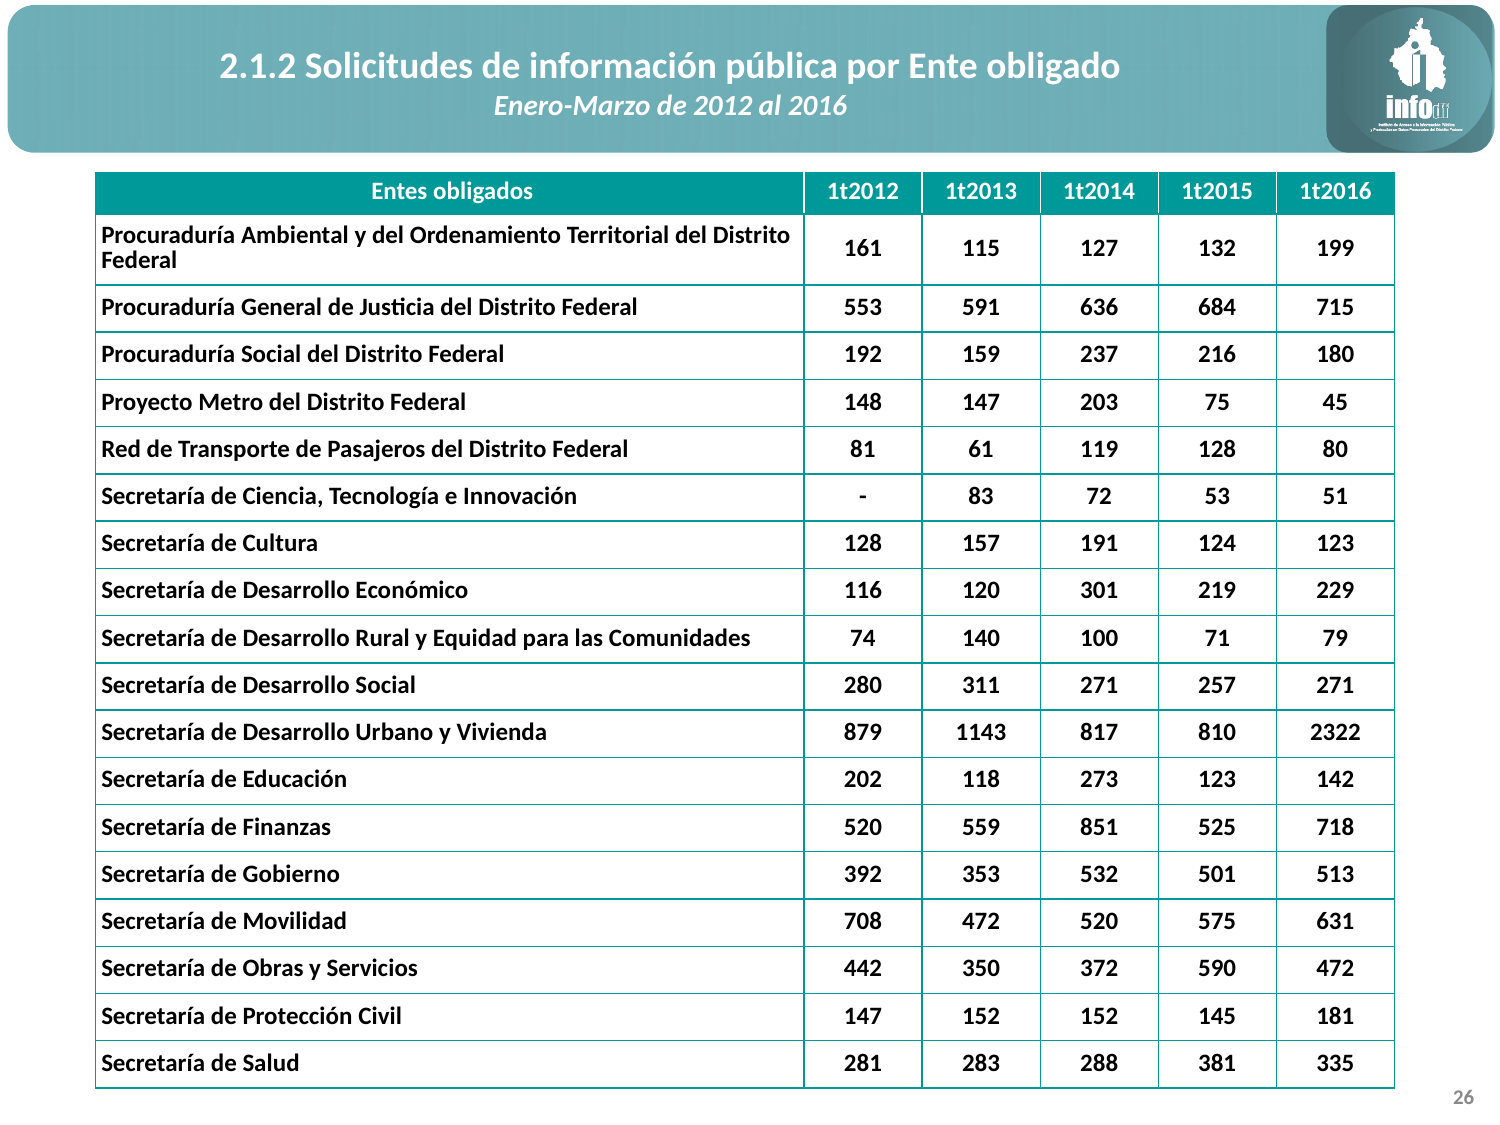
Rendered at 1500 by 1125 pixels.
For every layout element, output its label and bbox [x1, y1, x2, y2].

table_cell [96, 333, 803, 379]
table_cell [96, 711, 803, 757]
table_cell [1277, 475, 1394, 520]
table_cell [1277, 711, 1394, 757]
table_cell [96, 852, 803, 898]
table_cell [1277, 380, 1394, 426]
table_cell [805, 1041, 921, 1087]
table_cell [923, 286, 1040, 331]
table_cell [1159, 664, 1276, 709]
table_cell [1041, 522, 1158, 568]
table_cell [1277, 805, 1394, 851]
table_cell [1277, 994, 1394, 1040]
table_cell [805, 286, 921, 331]
table_cell [923, 664, 1040, 709]
table_cell [96, 380, 803, 426]
table_cell [1159, 522, 1276, 568]
table_cell [923, 1041, 1040, 1087]
picture [19, 5, 1495, 153]
table_cell [923, 616, 1040, 662]
table_cell [923, 427, 1040, 473]
table_cell [1277, 333, 1394, 379]
table_cell [1041, 664, 1158, 709]
table_cell [96, 758, 803, 804]
table_cell [1159, 900, 1276, 946]
table_cell [1041, 852, 1158, 898]
table_cell [923, 900, 1040, 946]
table_cell [923, 852, 1040, 898]
table_cell [1277, 852, 1394, 898]
table_cell [805, 522, 921, 568]
table_cell [923, 994, 1040, 1040]
table_cell [1159, 380, 1276, 426]
table_header [1041, 173, 1158, 213]
table_cell [1159, 427, 1276, 473]
table_cell [1041, 380, 1158, 426]
table_cell [805, 380, 921, 426]
table_cell [805, 616, 921, 662]
table_cell [1277, 569, 1394, 615]
table_cell [1041, 711, 1158, 757]
table_cell [1159, 994, 1276, 1040]
table_cell [1159, 852, 1276, 898]
table_cell [923, 758, 1040, 804]
table_cell [923, 475, 1040, 520]
table_cell [805, 805, 921, 851]
table_cell [1277, 664, 1394, 709]
table_cell [1277, 215, 1394, 284]
table_cell [805, 994, 921, 1040]
table_cell [1041, 427, 1158, 473]
table_cell [1277, 947, 1394, 993]
table_header [96, 173, 803, 213]
table_cell [923, 380, 1040, 426]
table_cell [1159, 616, 1276, 662]
table_cell [1277, 286, 1394, 331]
table_cell [805, 852, 921, 898]
table_header [805, 173, 921, 213]
table_cell [96, 475, 803, 520]
table_cell [805, 215, 921, 284]
table_cell [96, 286, 803, 331]
table_cell [1041, 569, 1158, 615]
table_cell [1159, 333, 1276, 379]
table_cell [1041, 475, 1158, 520]
table_cell [96, 215, 803, 284]
table_cell [1159, 475, 1276, 520]
table_cell [923, 333, 1040, 379]
table_header [1159, 173, 1276, 213]
table_cell [1159, 711, 1276, 757]
table_cell [1041, 215, 1158, 284]
table_cell [1159, 569, 1276, 615]
table_cell [96, 569, 803, 615]
table_cell [805, 569, 921, 615]
table_cell [923, 522, 1040, 568]
table_cell [805, 900, 921, 946]
table_cell [1277, 758, 1394, 804]
picture [7, 17, 12, 141]
table_cell [1159, 1041, 1276, 1087]
table_cell [1159, 215, 1276, 284]
table_cell [96, 900, 803, 946]
table_cell [1041, 333, 1158, 379]
table_cell [805, 664, 921, 709]
table_cell [805, 711, 921, 757]
slide_number [1416, 1056, 1490, 1117]
table_cell [805, 427, 921, 473]
table_cell [96, 427, 803, 473]
table_cell [1277, 1041, 1394, 1087]
table_cell [1041, 805, 1158, 851]
table_header [1277, 173, 1394, 213]
table_header [923, 173, 1040, 213]
table_cell [1277, 616, 1394, 662]
table_cell [1277, 522, 1394, 568]
table_cell [96, 947, 803, 993]
table_cell [1159, 805, 1276, 851]
table_cell [1041, 947, 1158, 993]
table_cell [805, 758, 921, 804]
table_cell [923, 711, 1040, 757]
table_cell [923, 215, 1040, 284]
table_cell [1159, 758, 1276, 804]
table_cell [1277, 427, 1394, 473]
table_cell [1041, 286, 1158, 331]
table_cell [805, 475, 921, 520]
table_cell [96, 522, 803, 568]
table_cell [1041, 900, 1158, 946]
table_cell [923, 569, 1040, 615]
table_cell [1159, 286, 1276, 331]
table_cell [96, 805, 803, 851]
table_cell [805, 333, 921, 379]
table_cell [1159, 947, 1276, 993]
table_cell [96, 1041, 803, 1087]
table_cell [96, 664, 803, 709]
table_cell [1041, 758, 1158, 804]
table_cell [1277, 900, 1394, 946]
table_cell [96, 994, 803, 1040]
table_cell [1041, 616, 1158, 662]
table_cell [1041, 994, 1158, 1040]
text_box [12, 10, 1329, 152]
table_cell [96, 616, 803, 662]
table_cell [1041, 1041, 1158, 1087]
table_cell [805, 947, 921, 993]
table_cell [923, 805, 1040, 851]
table_cell [923, 947, 1040, 993]
